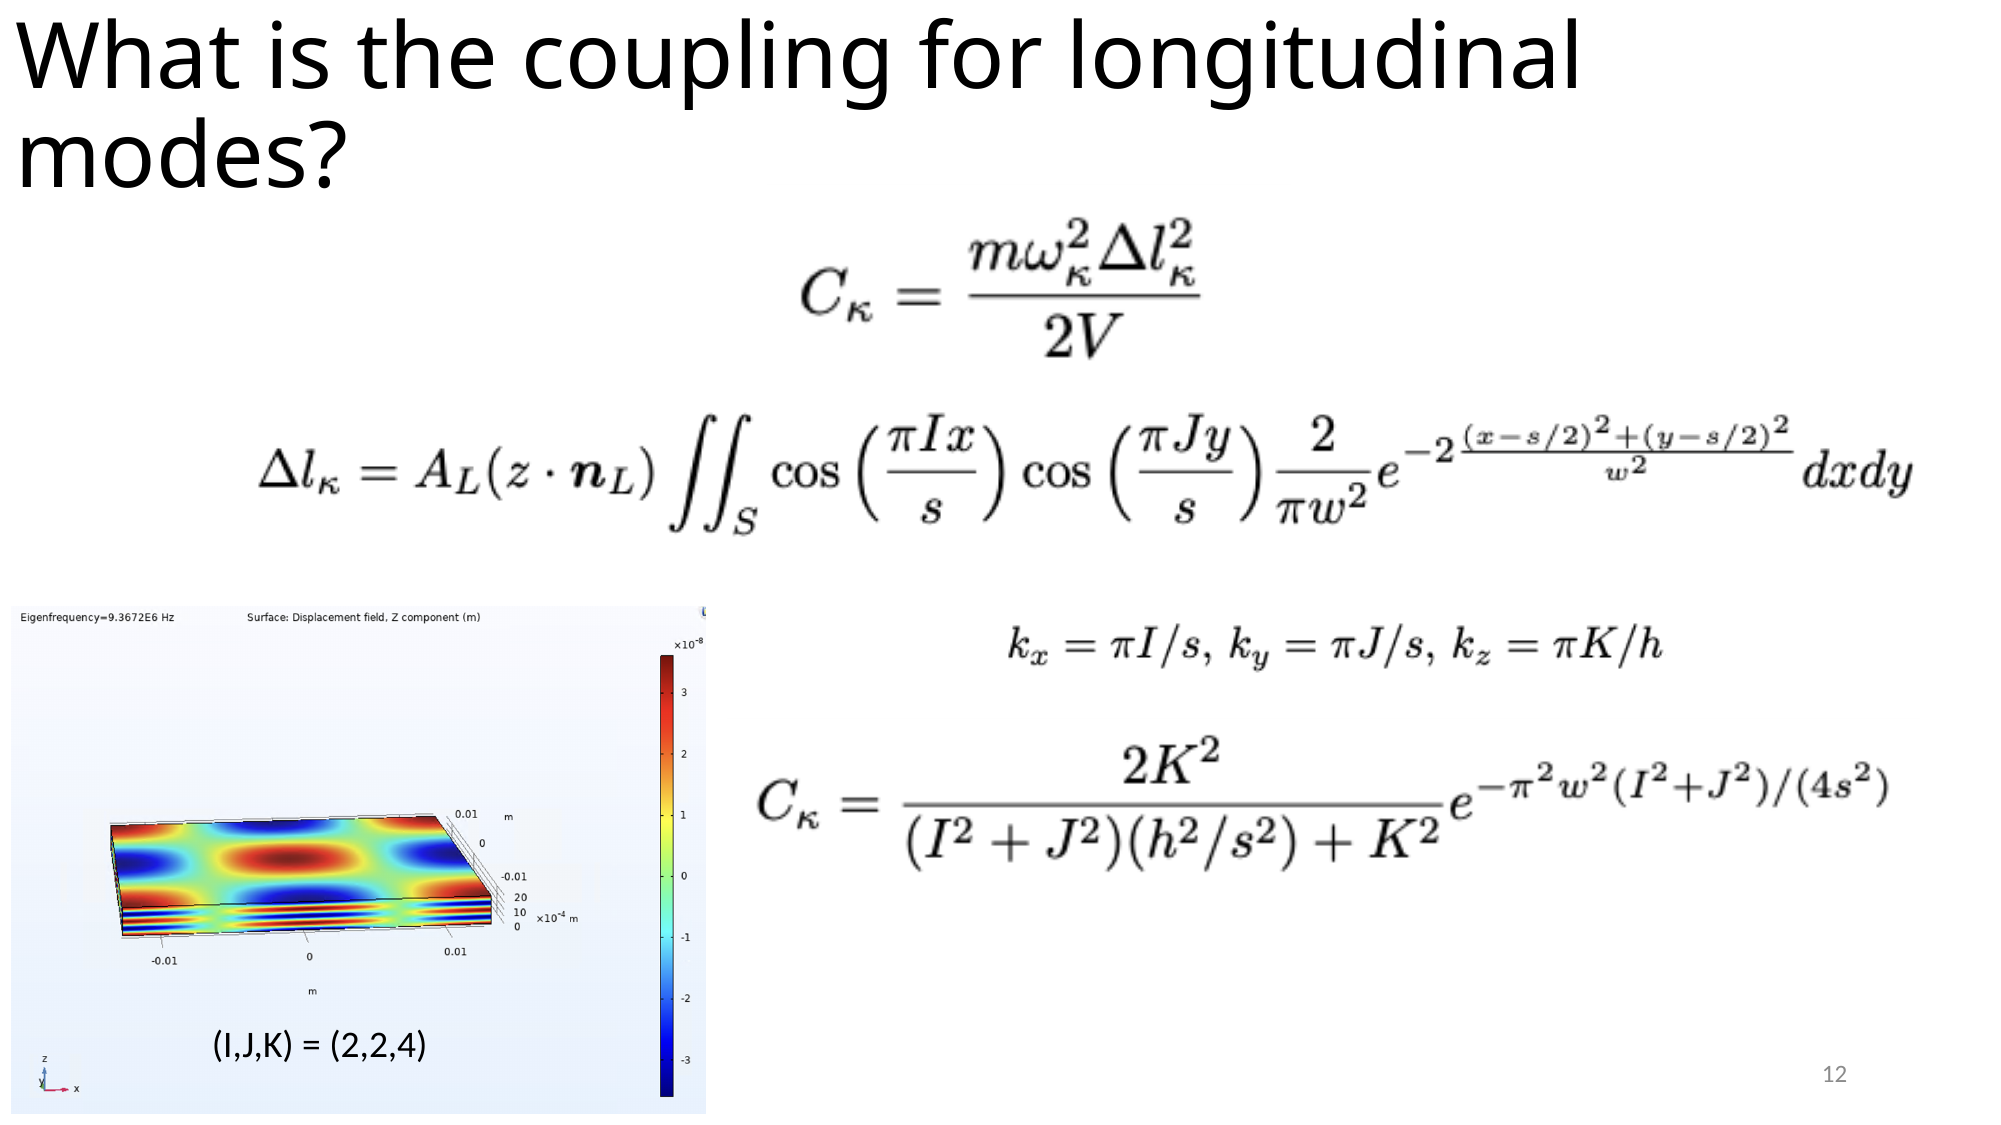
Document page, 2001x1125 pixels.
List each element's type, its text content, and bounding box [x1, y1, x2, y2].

slide_number 12 [1412, 1042, 1863, 1103]
picture [727, 717, 1920, 889]
picture [999, 614, 1666, 675]
picture [249, 183, 1920, 543]
picture [11, 606, 706, 1114]
title What is the coupling for longitudinal modes? [0, 0, 1725, 218]
